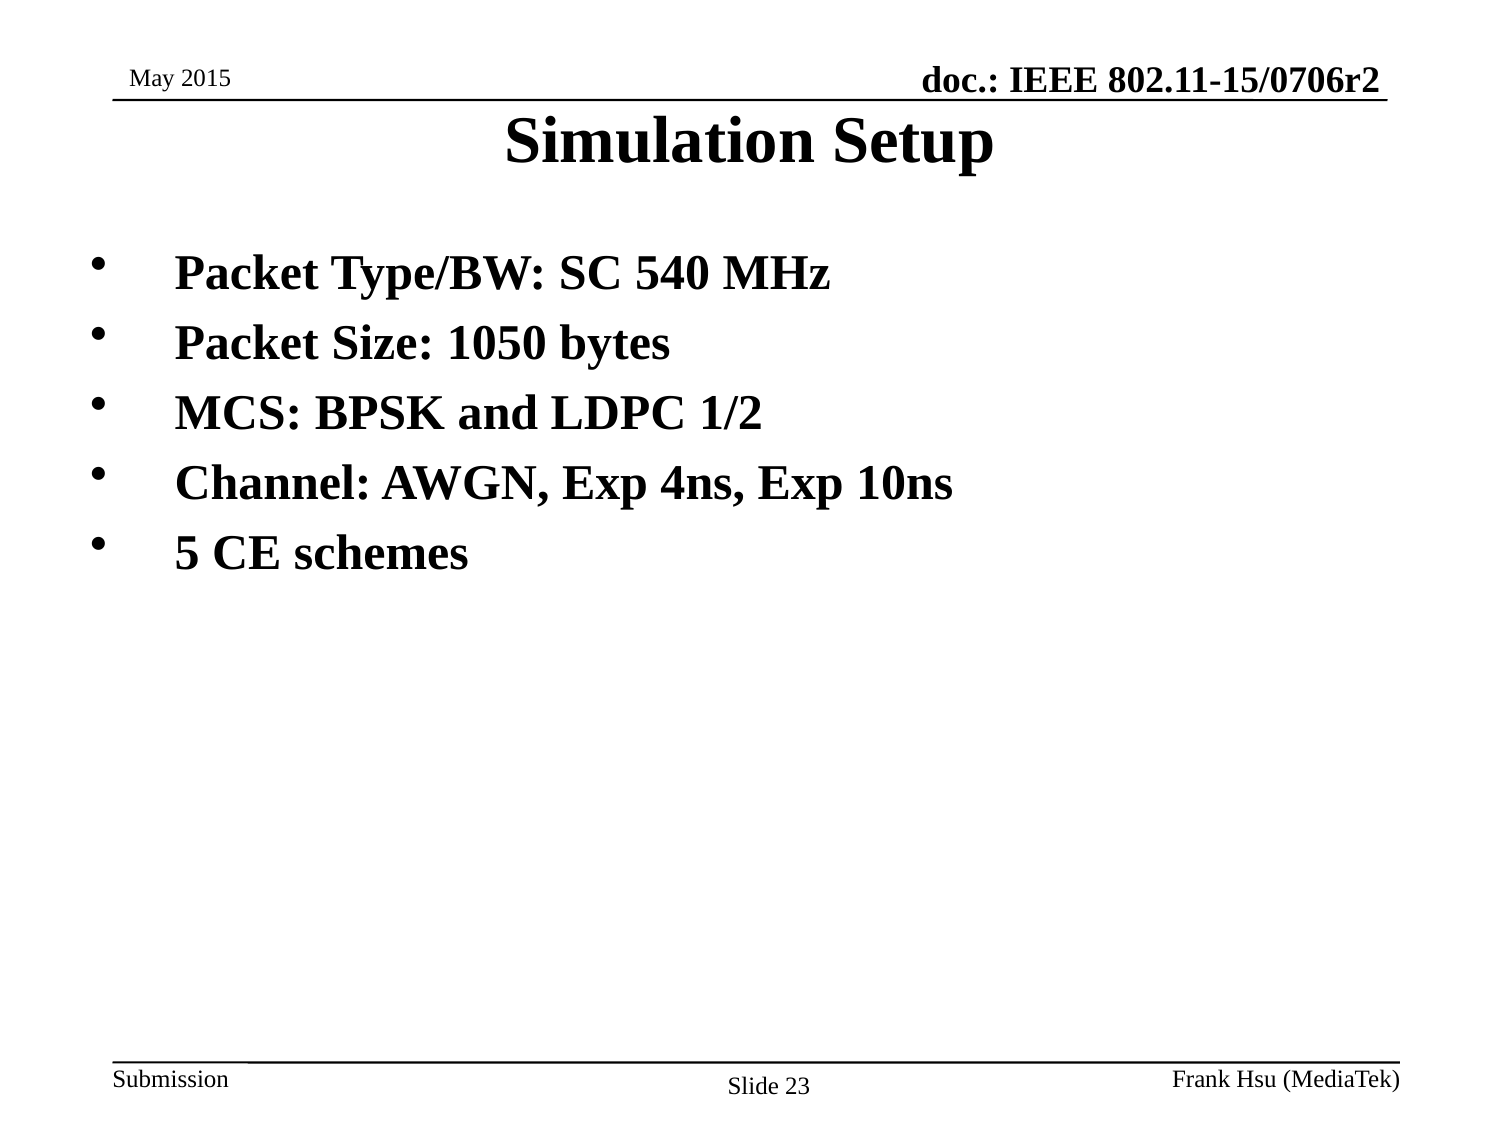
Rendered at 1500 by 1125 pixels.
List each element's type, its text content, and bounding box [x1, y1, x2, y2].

text_box May 2015 [114, 54, 274, 100]
text_box Frank Hsu (MediaTek) [1171, 1062, 1401, 1093]
title Simulation Setup [74, 70, 1426, 209]
list Packet Type/BW: SC 540 MHz Packet Size: 1050 bytes MCS: BPSK and LDPC 1/2 Channel: AWGN, Exp 4ns, Exp 10ns 5 CE schemes [74, 231, 1426, 1011]
text_box Slide 23 [712, 1062, 845, 1125]
